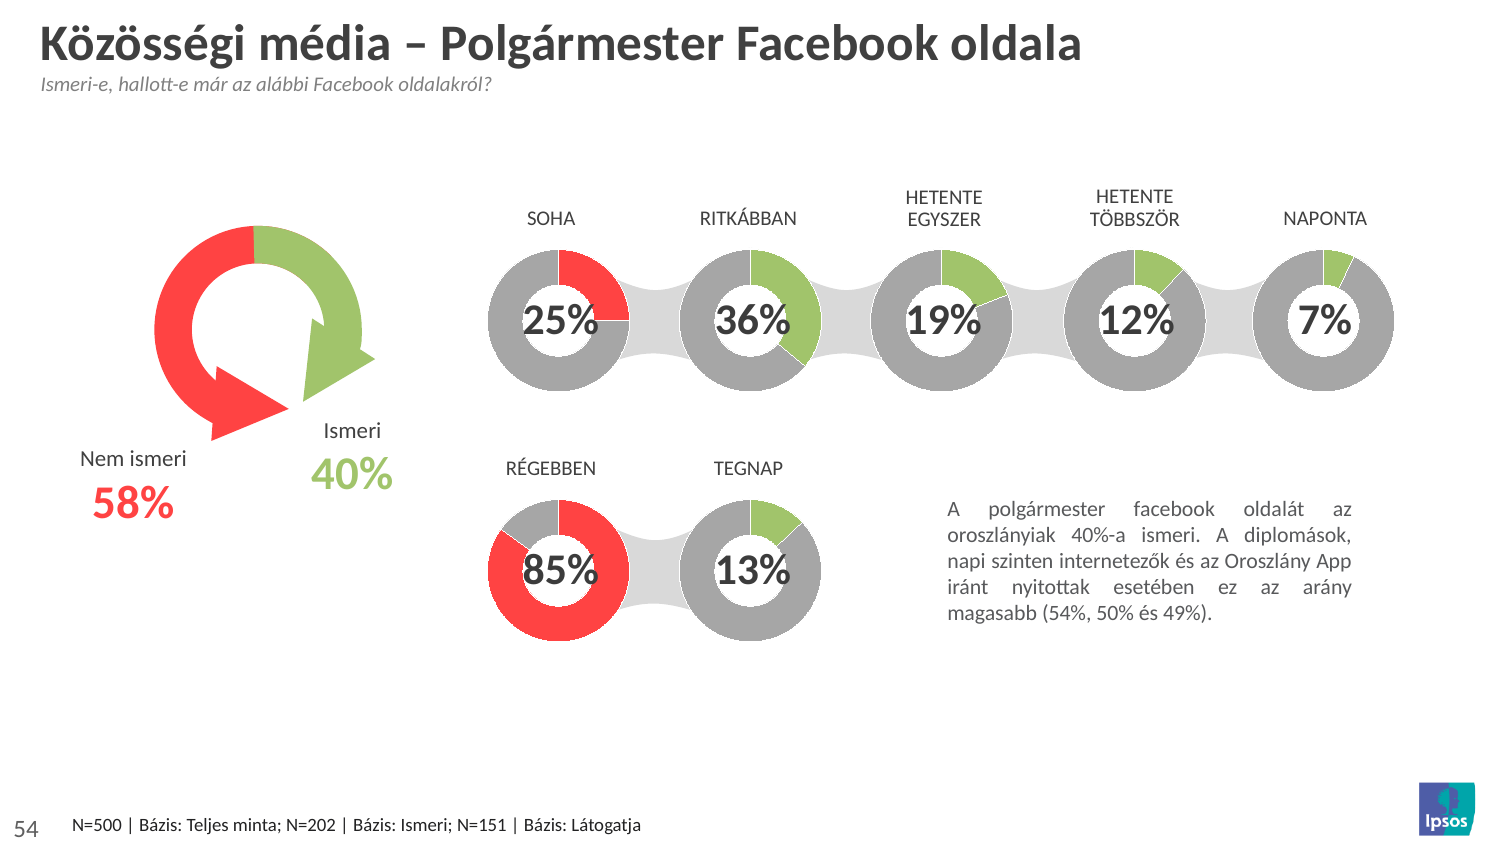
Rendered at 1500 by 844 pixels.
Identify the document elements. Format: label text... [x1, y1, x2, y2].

picture [1413, 782, 1476, 836]
text_box [253, 244, 344, 402]
chart [440, 459, 851, 676]
text_box N=500 | Bázis: Teljes minta; N=202 | Bázis: Ismeri; N=151 | Bázis: Látogatja [71, 812, 861, 844]
text_box [172, 244, 289, 415]
title Közösségi média – Polgármester Facebook oldala [34, 1, 1500, 79]
chart [440, 209, 1424, 426]
list Ismeri-e, hallott-e már az alábbi Facebook oldalakról? [34, 79, 1461, 108]
text_box Hetente egyszer [868, 186, 1020, 208]
text_box Hetente többször [1054, 185, 1216, 208]
text_box Ismeri 40% [275, 415, 430, 499]
text_box Nem ismeri 58% [41, 443, 226, 528]
text_box A polgármester facebook oldalát az oroszlányiak 40%-a ismeri. A diplomások, napi szinten internetezők és az Oroszlány App iránt nyitottak esetében ez az arány magasabb (54%, 50% és 49%). [932, 486, 1368, 633]
